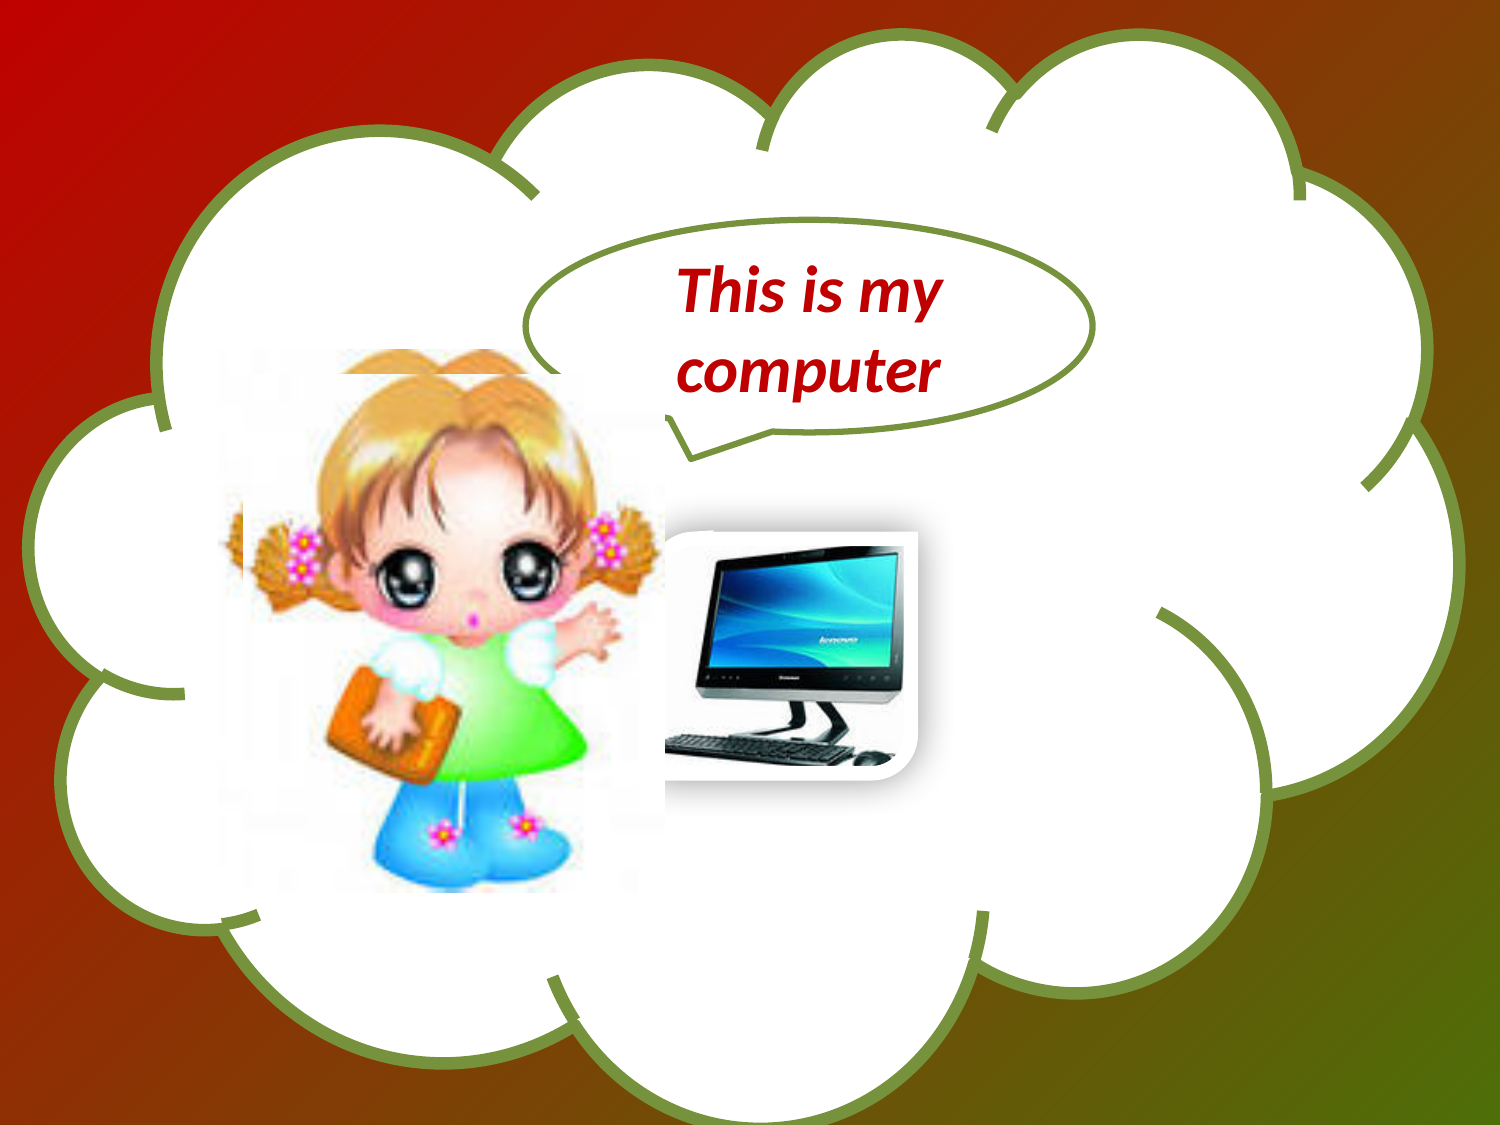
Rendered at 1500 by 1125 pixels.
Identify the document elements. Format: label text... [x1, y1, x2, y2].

text_box This is my computer [523, 217, 1095, 462]
picture [218, 349, 912, 893]
text_box [26, 32, 1462, 1125]
